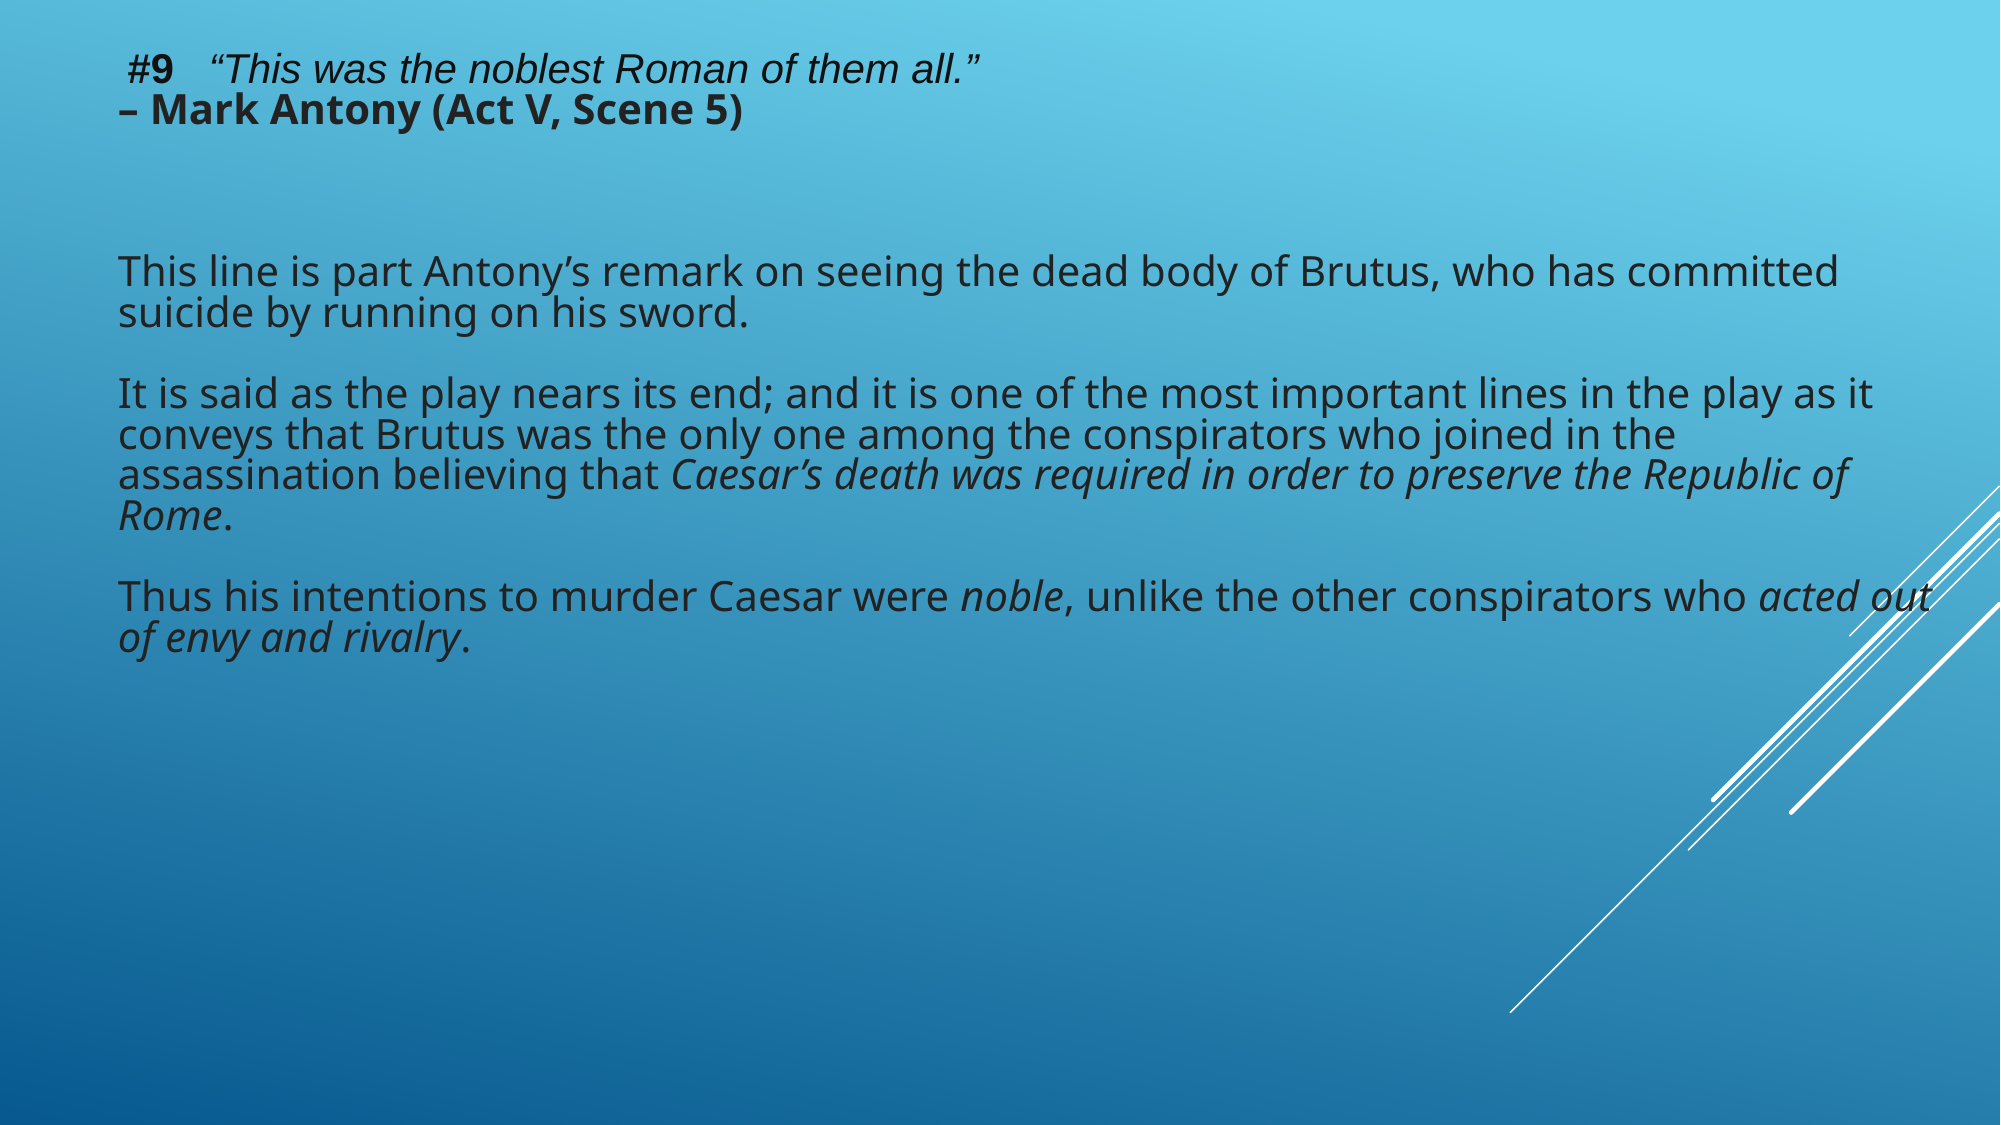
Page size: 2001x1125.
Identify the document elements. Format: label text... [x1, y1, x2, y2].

text_box #9 “This was the noblest Roman of them all.” – Mark Antony (Act V, Scene 5) This line is part Antony’s remark on seeing the dead body of Brutus, who has committed suicide by running on his sword. It is said as the play nears its end; and it is one of the most important lines in the play as it conveys that Brutus was the only one among the conspirators who joined in the assassination believing that Caesar’s death was required in order to preserve the Republic of Rome. Thus his intentions to murder Caesar were noble, unlike the other conspirators who acted out of envy and rivalry. [103, 43, 1950, 669]
